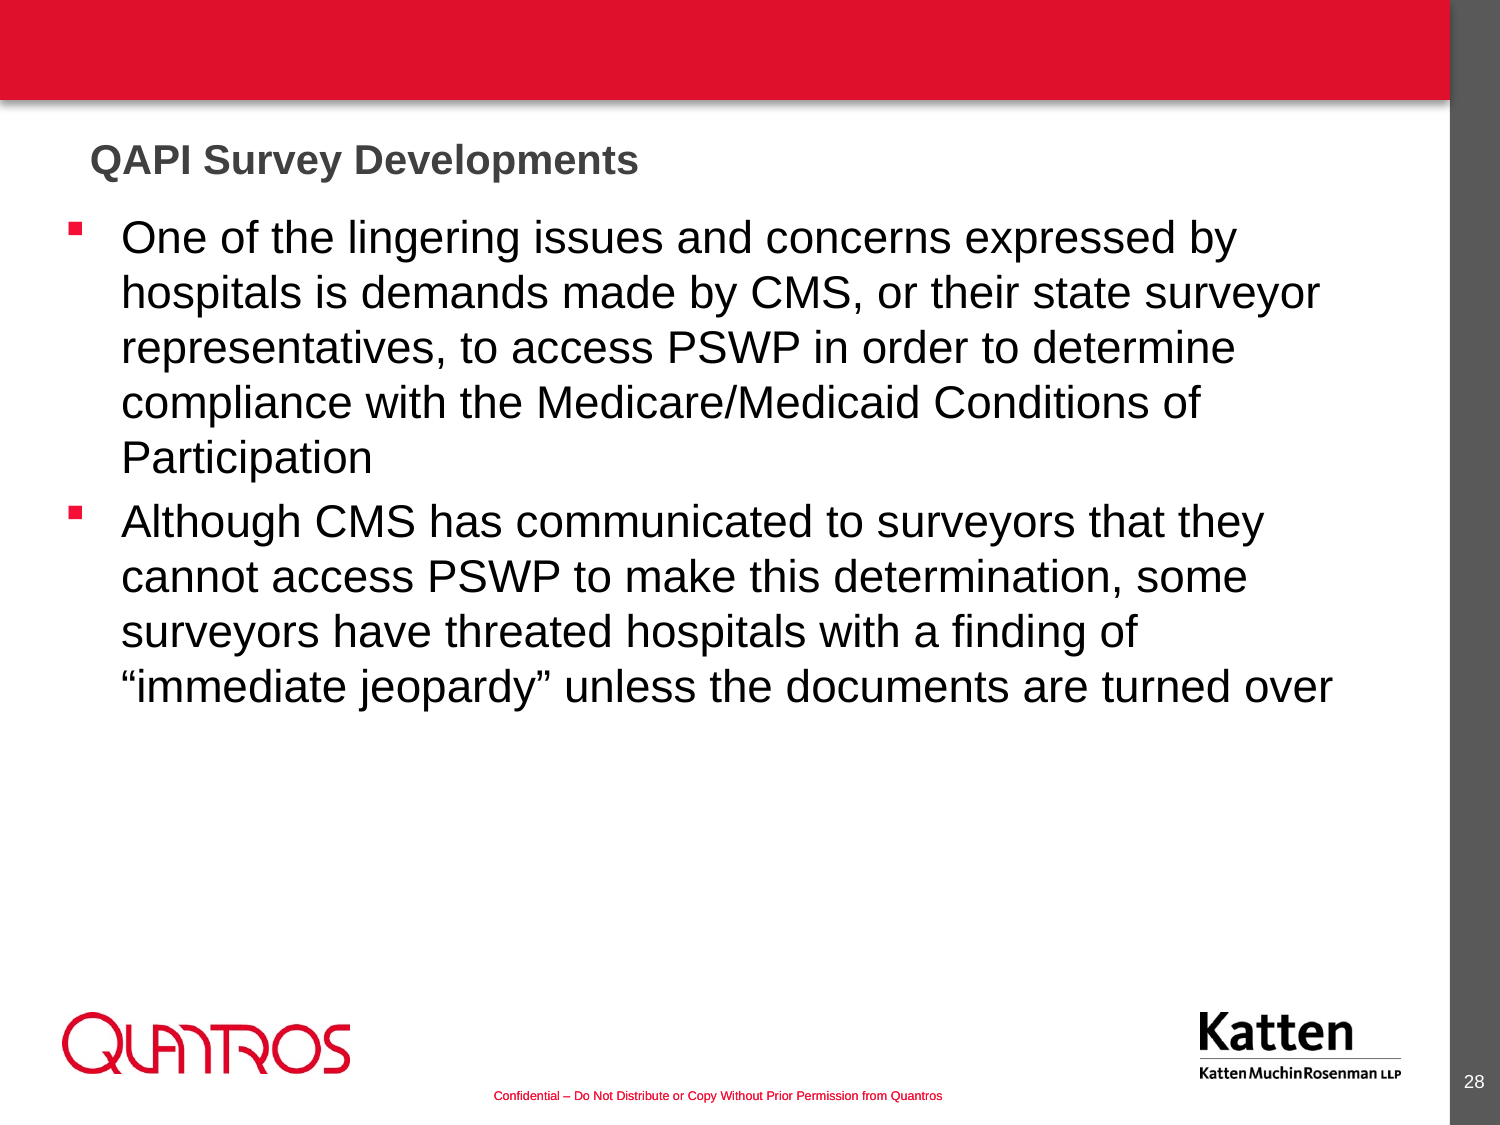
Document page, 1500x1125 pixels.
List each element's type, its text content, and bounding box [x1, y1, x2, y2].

list QAPI Survey Developments [75, 125, 1375, 188]
list One of the lingering issues and concerns expressed by hospitals is demands made by CMS, or their state surveyor representatives, to access PSWP in order to determine compliance with the Medicare/Medicaid Conditions of Participation Although CMS has communicated to surveyors that they cannot access PSWP to make this determination, some surveyors have threated hospitals with a finding of “immediate jeopardy” unless the documents are turned over [50, 200, 1375, 1025]
picture [1200, 1012, 1401, 1079]
slide_number 27 [1337, 1062, 1500, 1113]
picture [62, 1025, 350, 1074]
